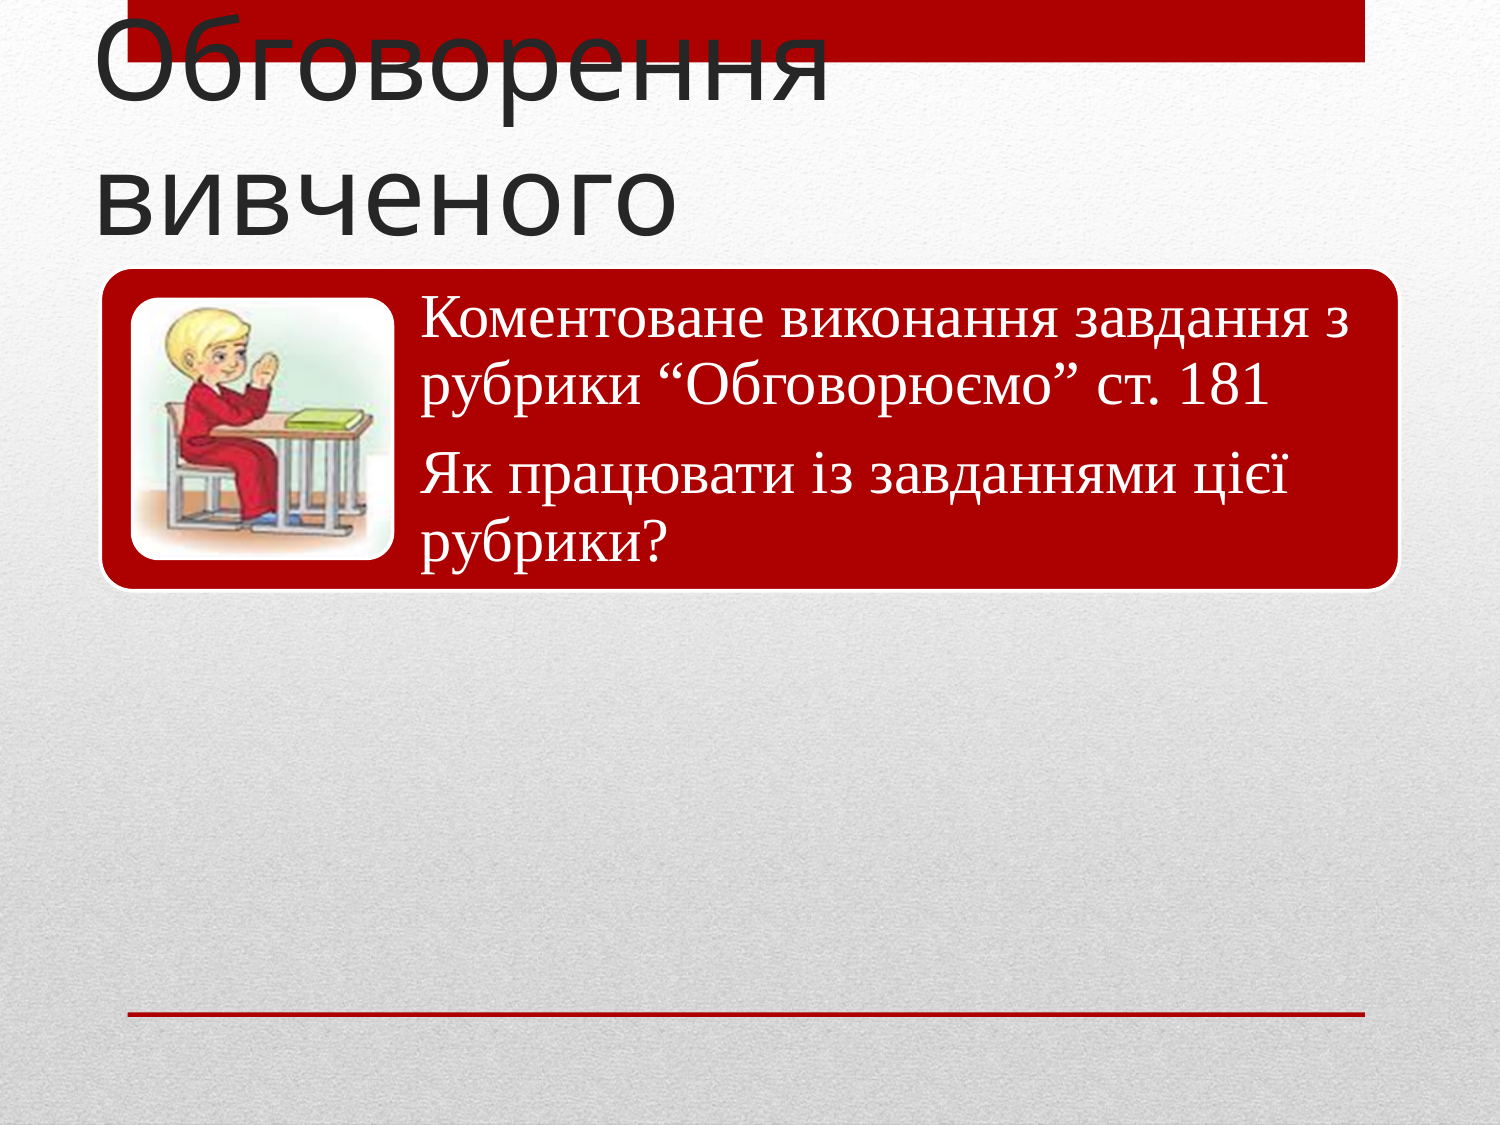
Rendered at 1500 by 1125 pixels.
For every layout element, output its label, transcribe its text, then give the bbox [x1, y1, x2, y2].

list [99, 266, 1401, 592]
title Обговорення вивченого [76, 113, 1427, 266]
